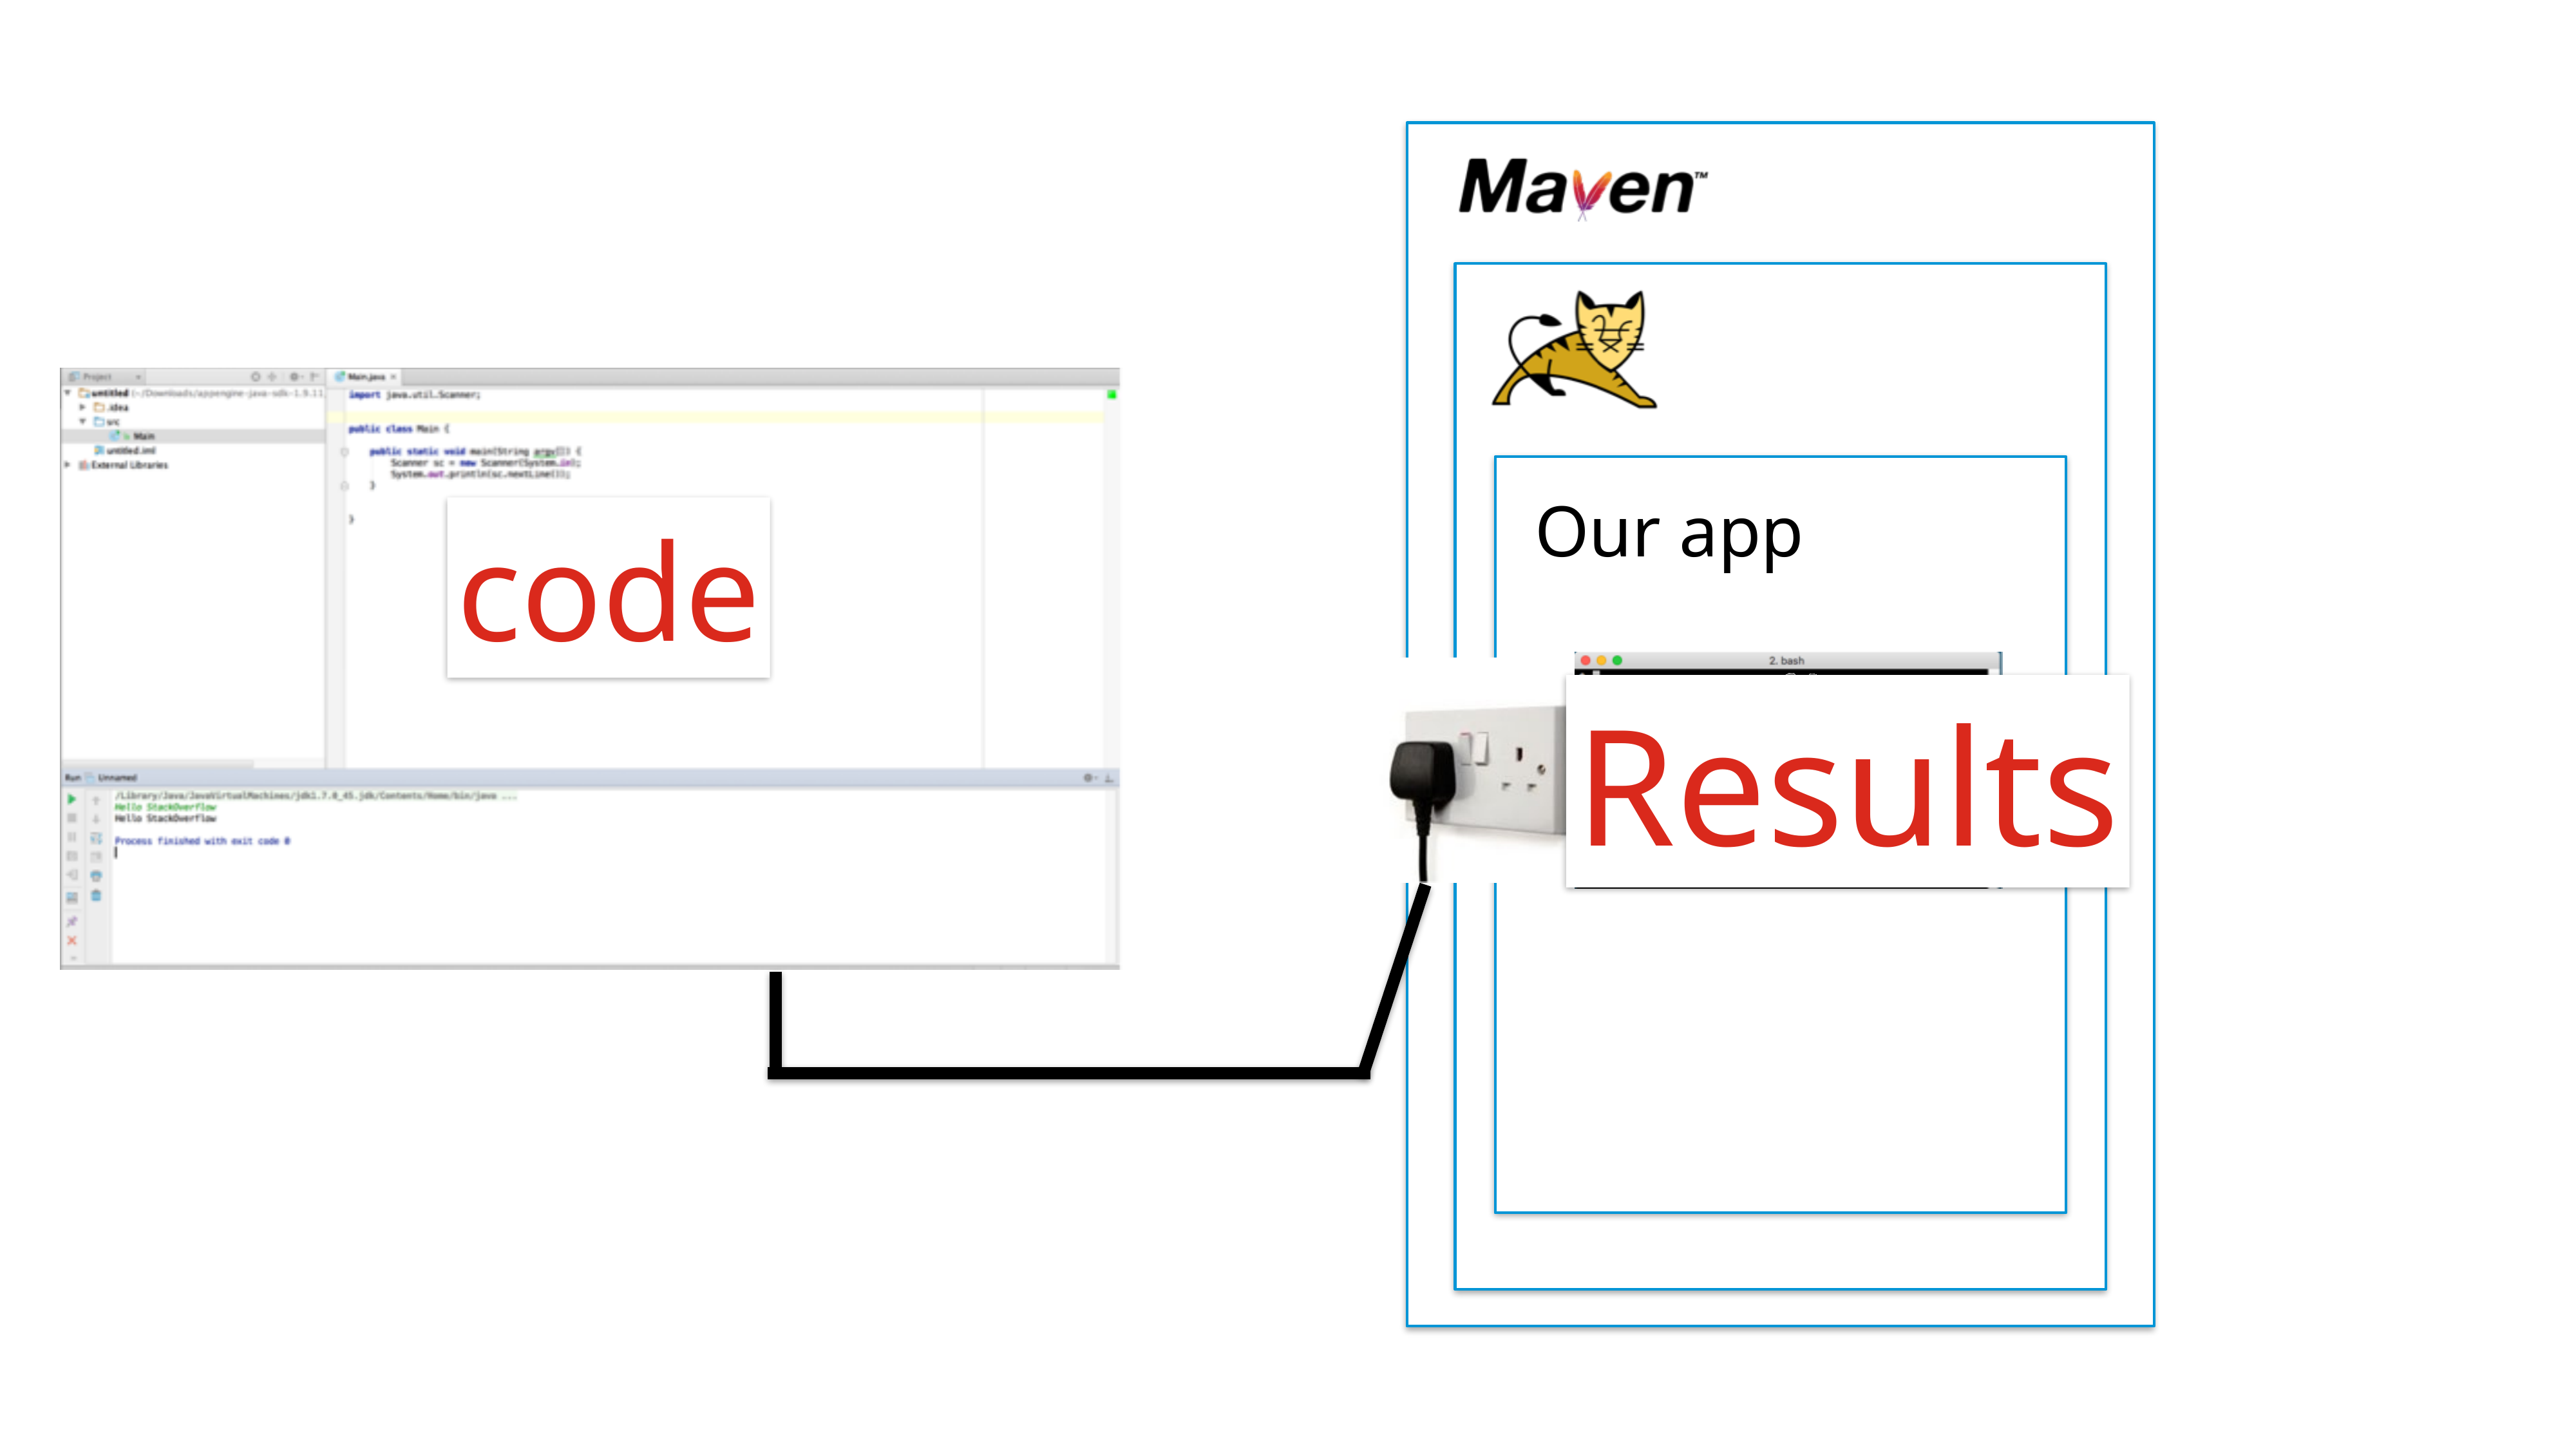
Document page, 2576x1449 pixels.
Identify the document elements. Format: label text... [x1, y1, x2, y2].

text_box [1455, 263, 2106, 672]
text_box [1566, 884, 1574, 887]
text_box [1406, 122, 2154, 1327]
picture [59, 368, 1122, 971]
picture [1454, 156, 1710, 222]
text_box [1455, 884, 2106, 1290]
text_box Our app [1525, 477, 1814, 580]
picture [1486, 285, 1679, 413]
picture [1304, 651, 2003, 889]
text_box Results [2003, 675, 2130, 887]
text_box [1495, 456, 2066, 672]
text_box [1495, 884, 2066, 1213]
